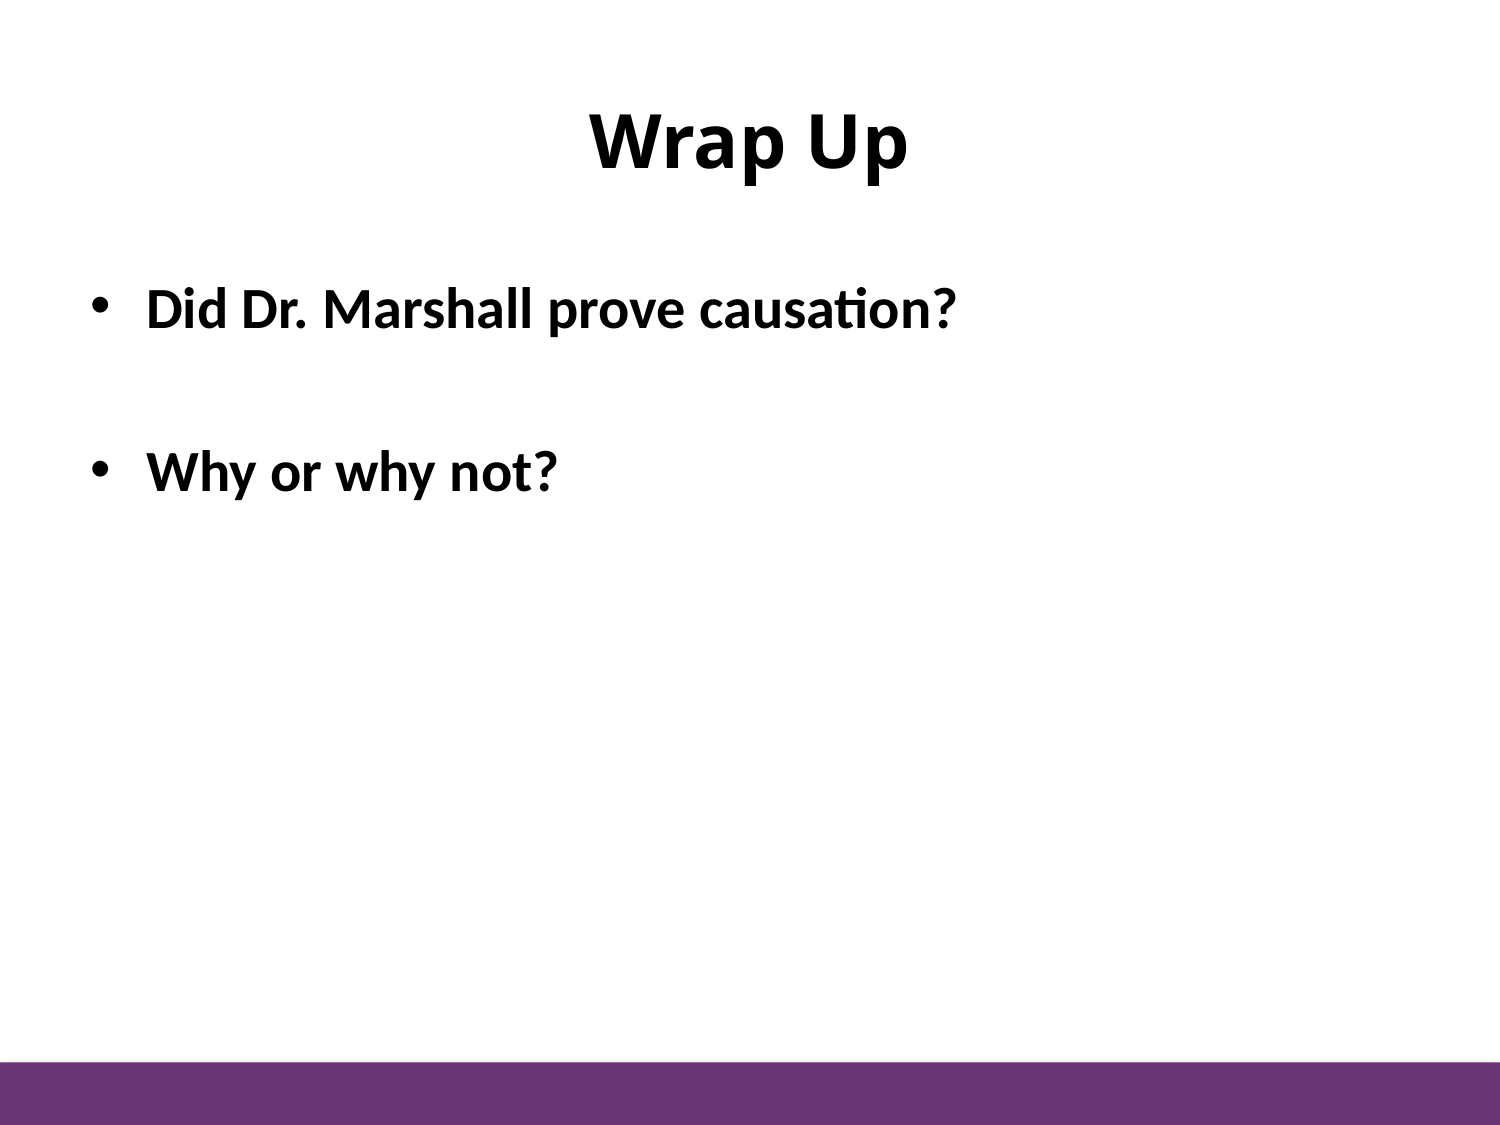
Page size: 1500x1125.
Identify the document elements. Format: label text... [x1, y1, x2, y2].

list Did Dr. Marshall prove causation? Why or why not? [75, 262, 1425, 1005]
title Wrap Up [75, 45, 1425, 233]
